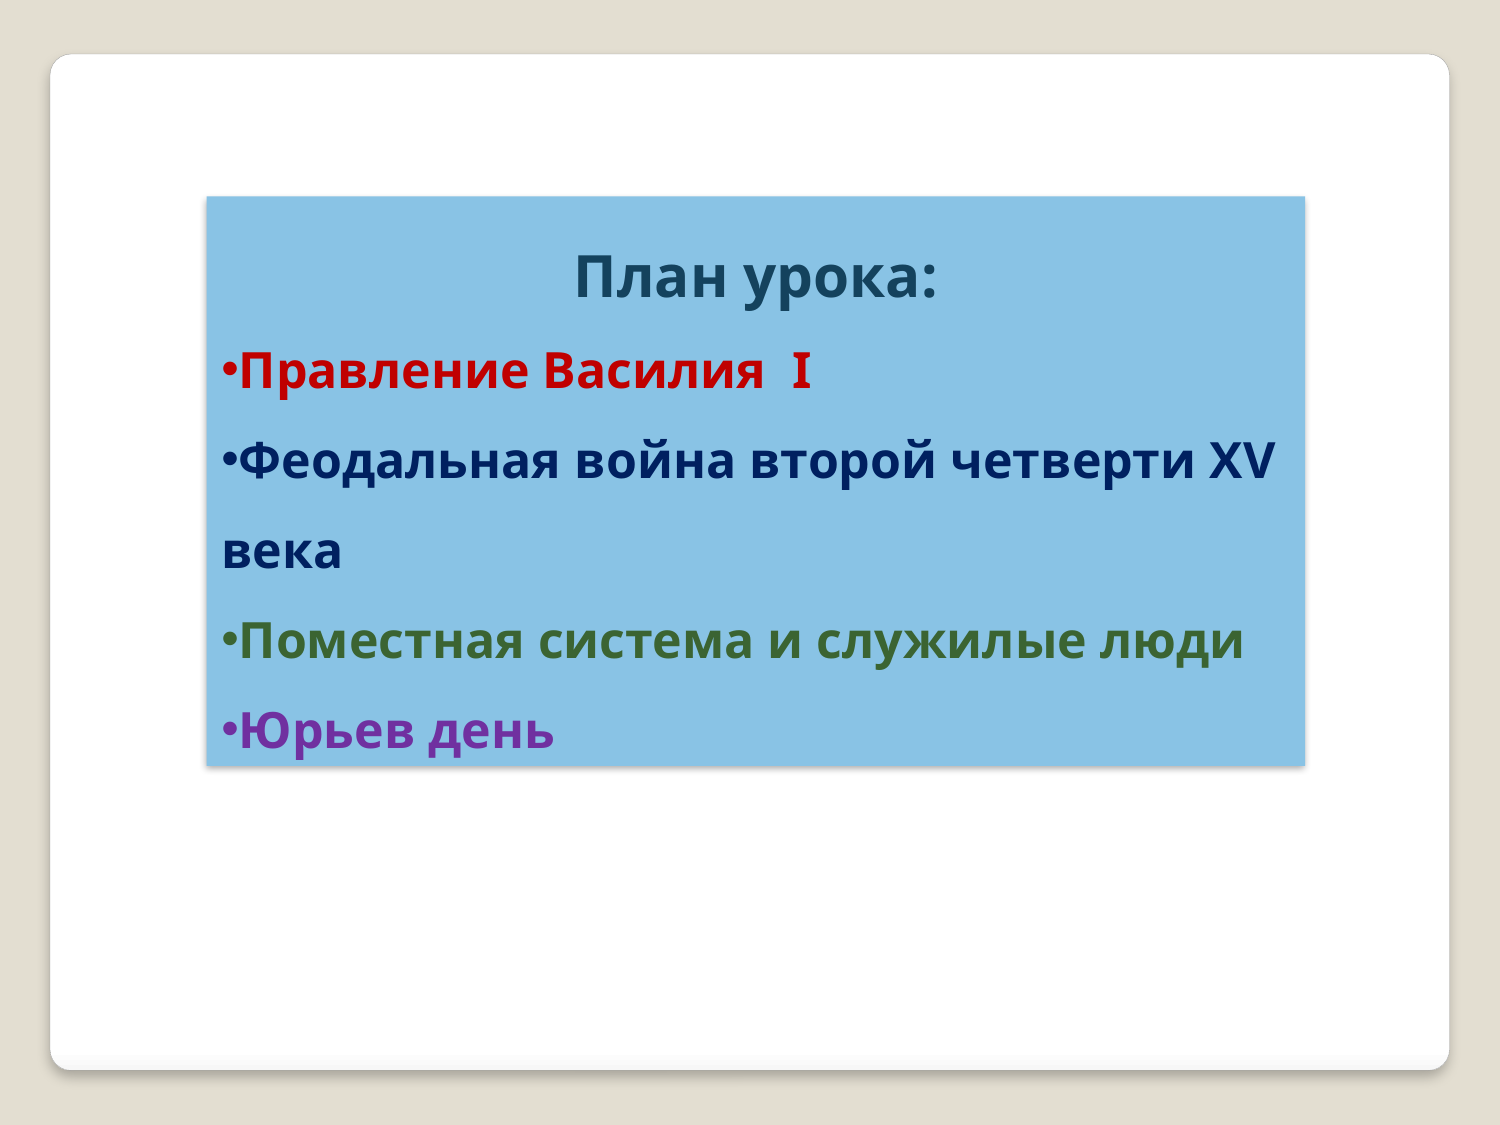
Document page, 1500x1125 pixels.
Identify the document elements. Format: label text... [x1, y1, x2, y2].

text_box План урока: Правление Василия I Феодальная война второй четверти XV века Поместная система и служилые люди Юрьев день [206, 196, 1306, 766]
